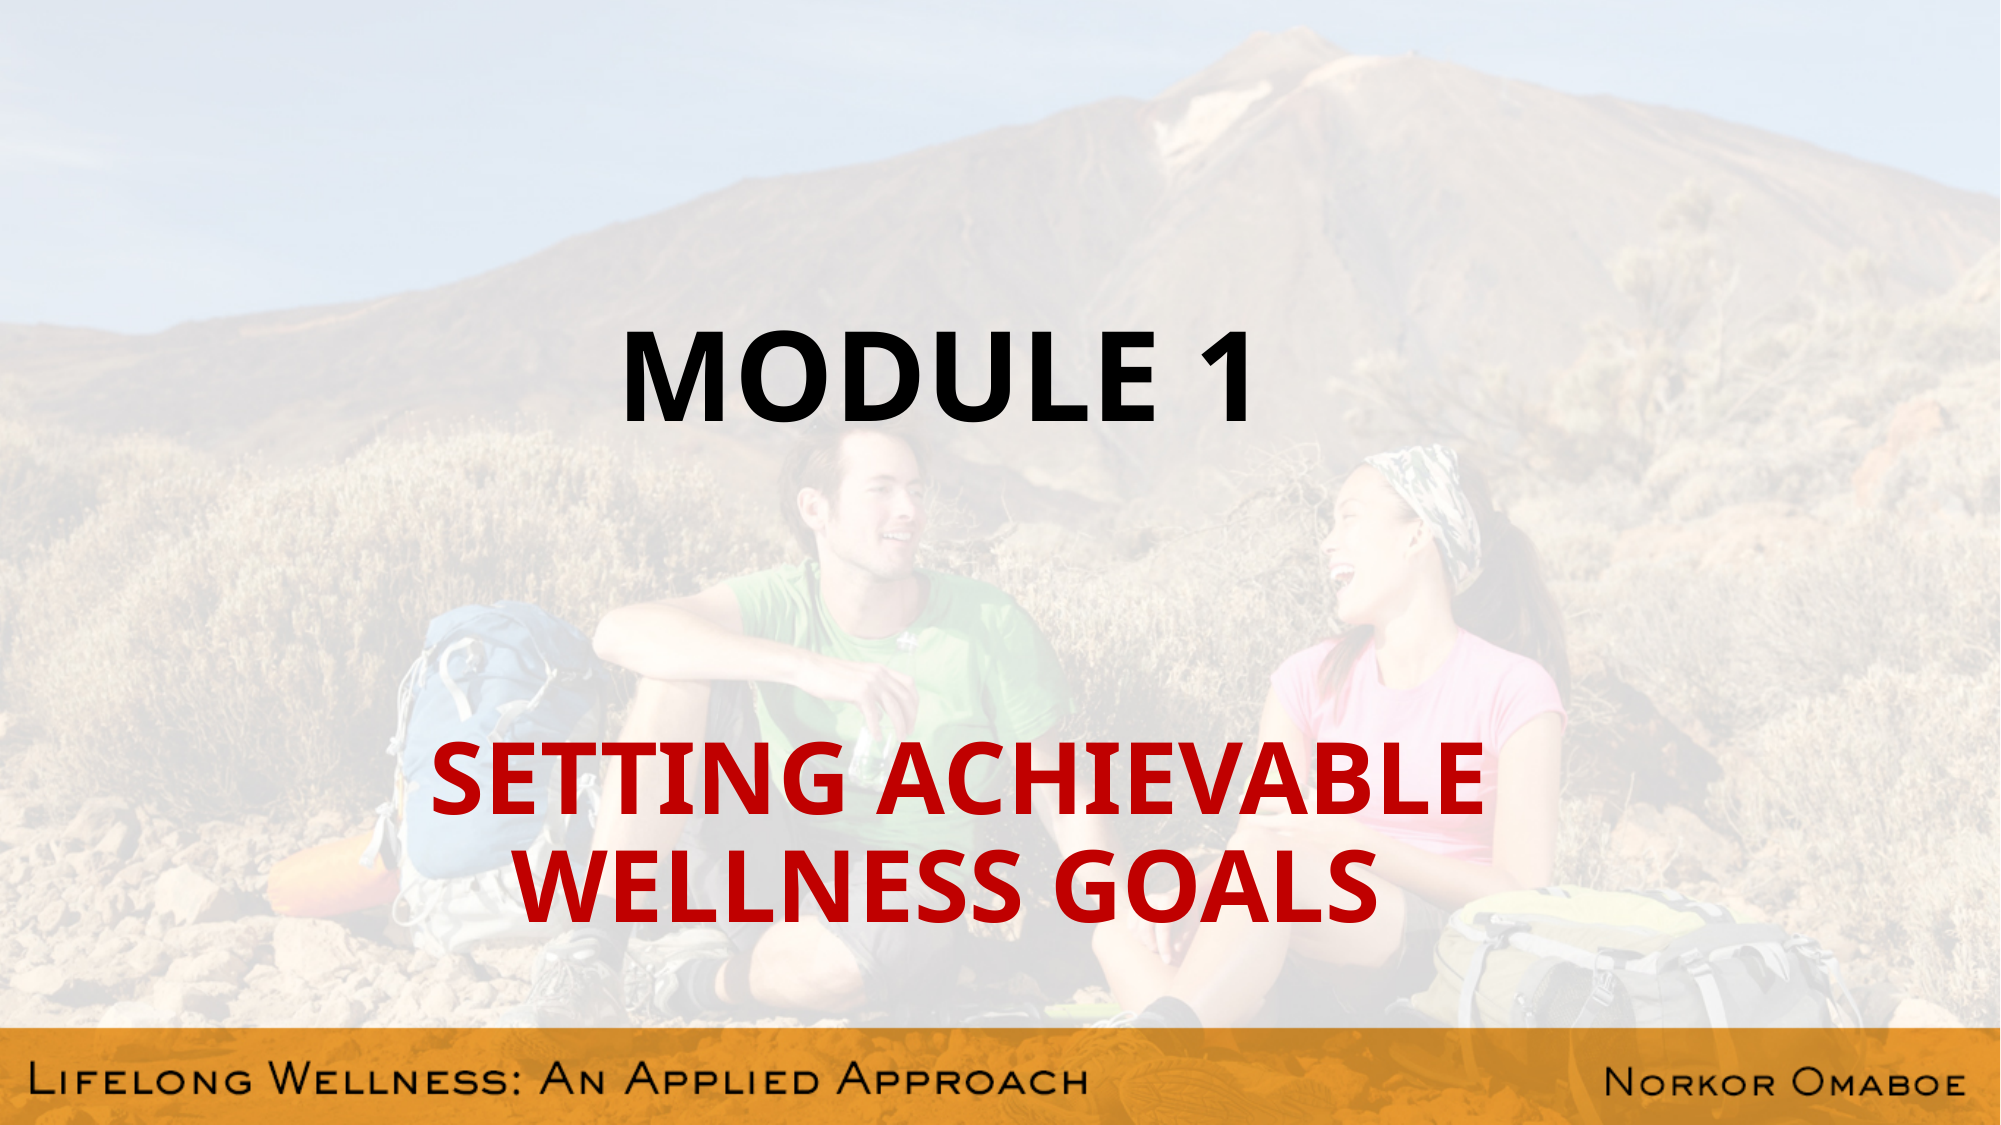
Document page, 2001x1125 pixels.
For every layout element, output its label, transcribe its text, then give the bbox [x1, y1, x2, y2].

subtitle SETTING ACHIEVABLE WELLNESS GOALS [358, 720, 1559, 981]
title MODULE 1 [341, 87, 1542, 456]
picture [0, 0, 2001, 1125]
